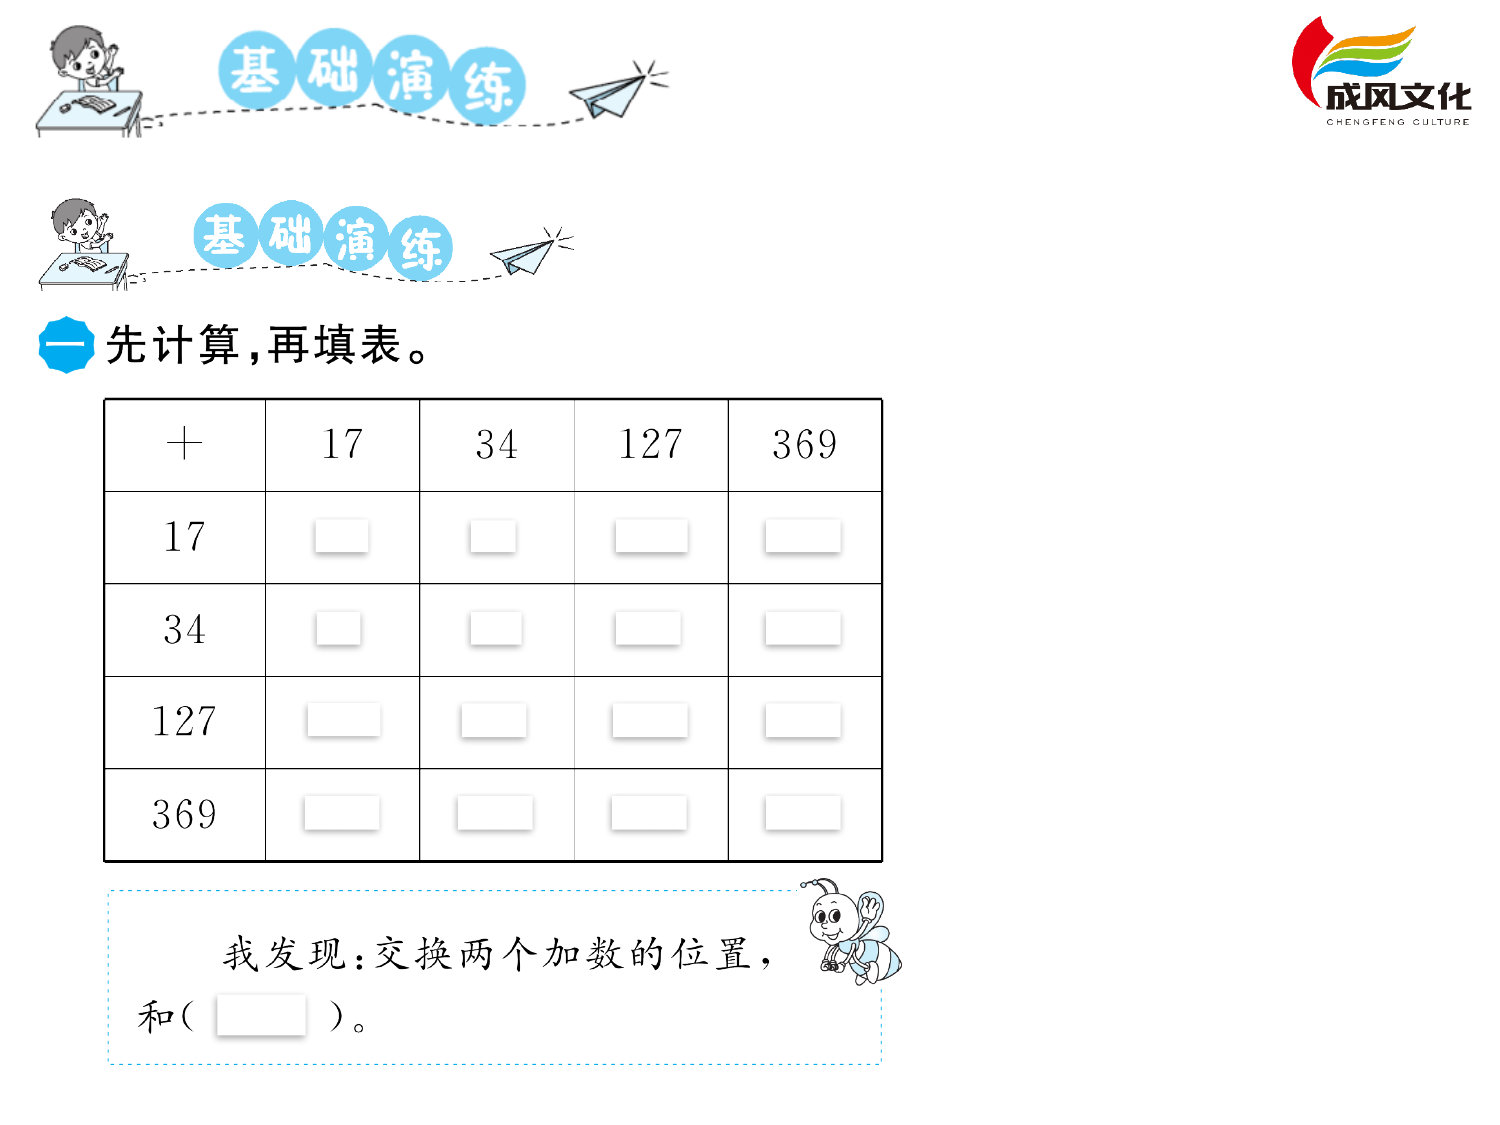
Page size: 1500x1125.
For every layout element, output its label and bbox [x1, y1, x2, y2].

picture [1281, 0, 1489, 136]
picture [29, 10, 938, 1071]
